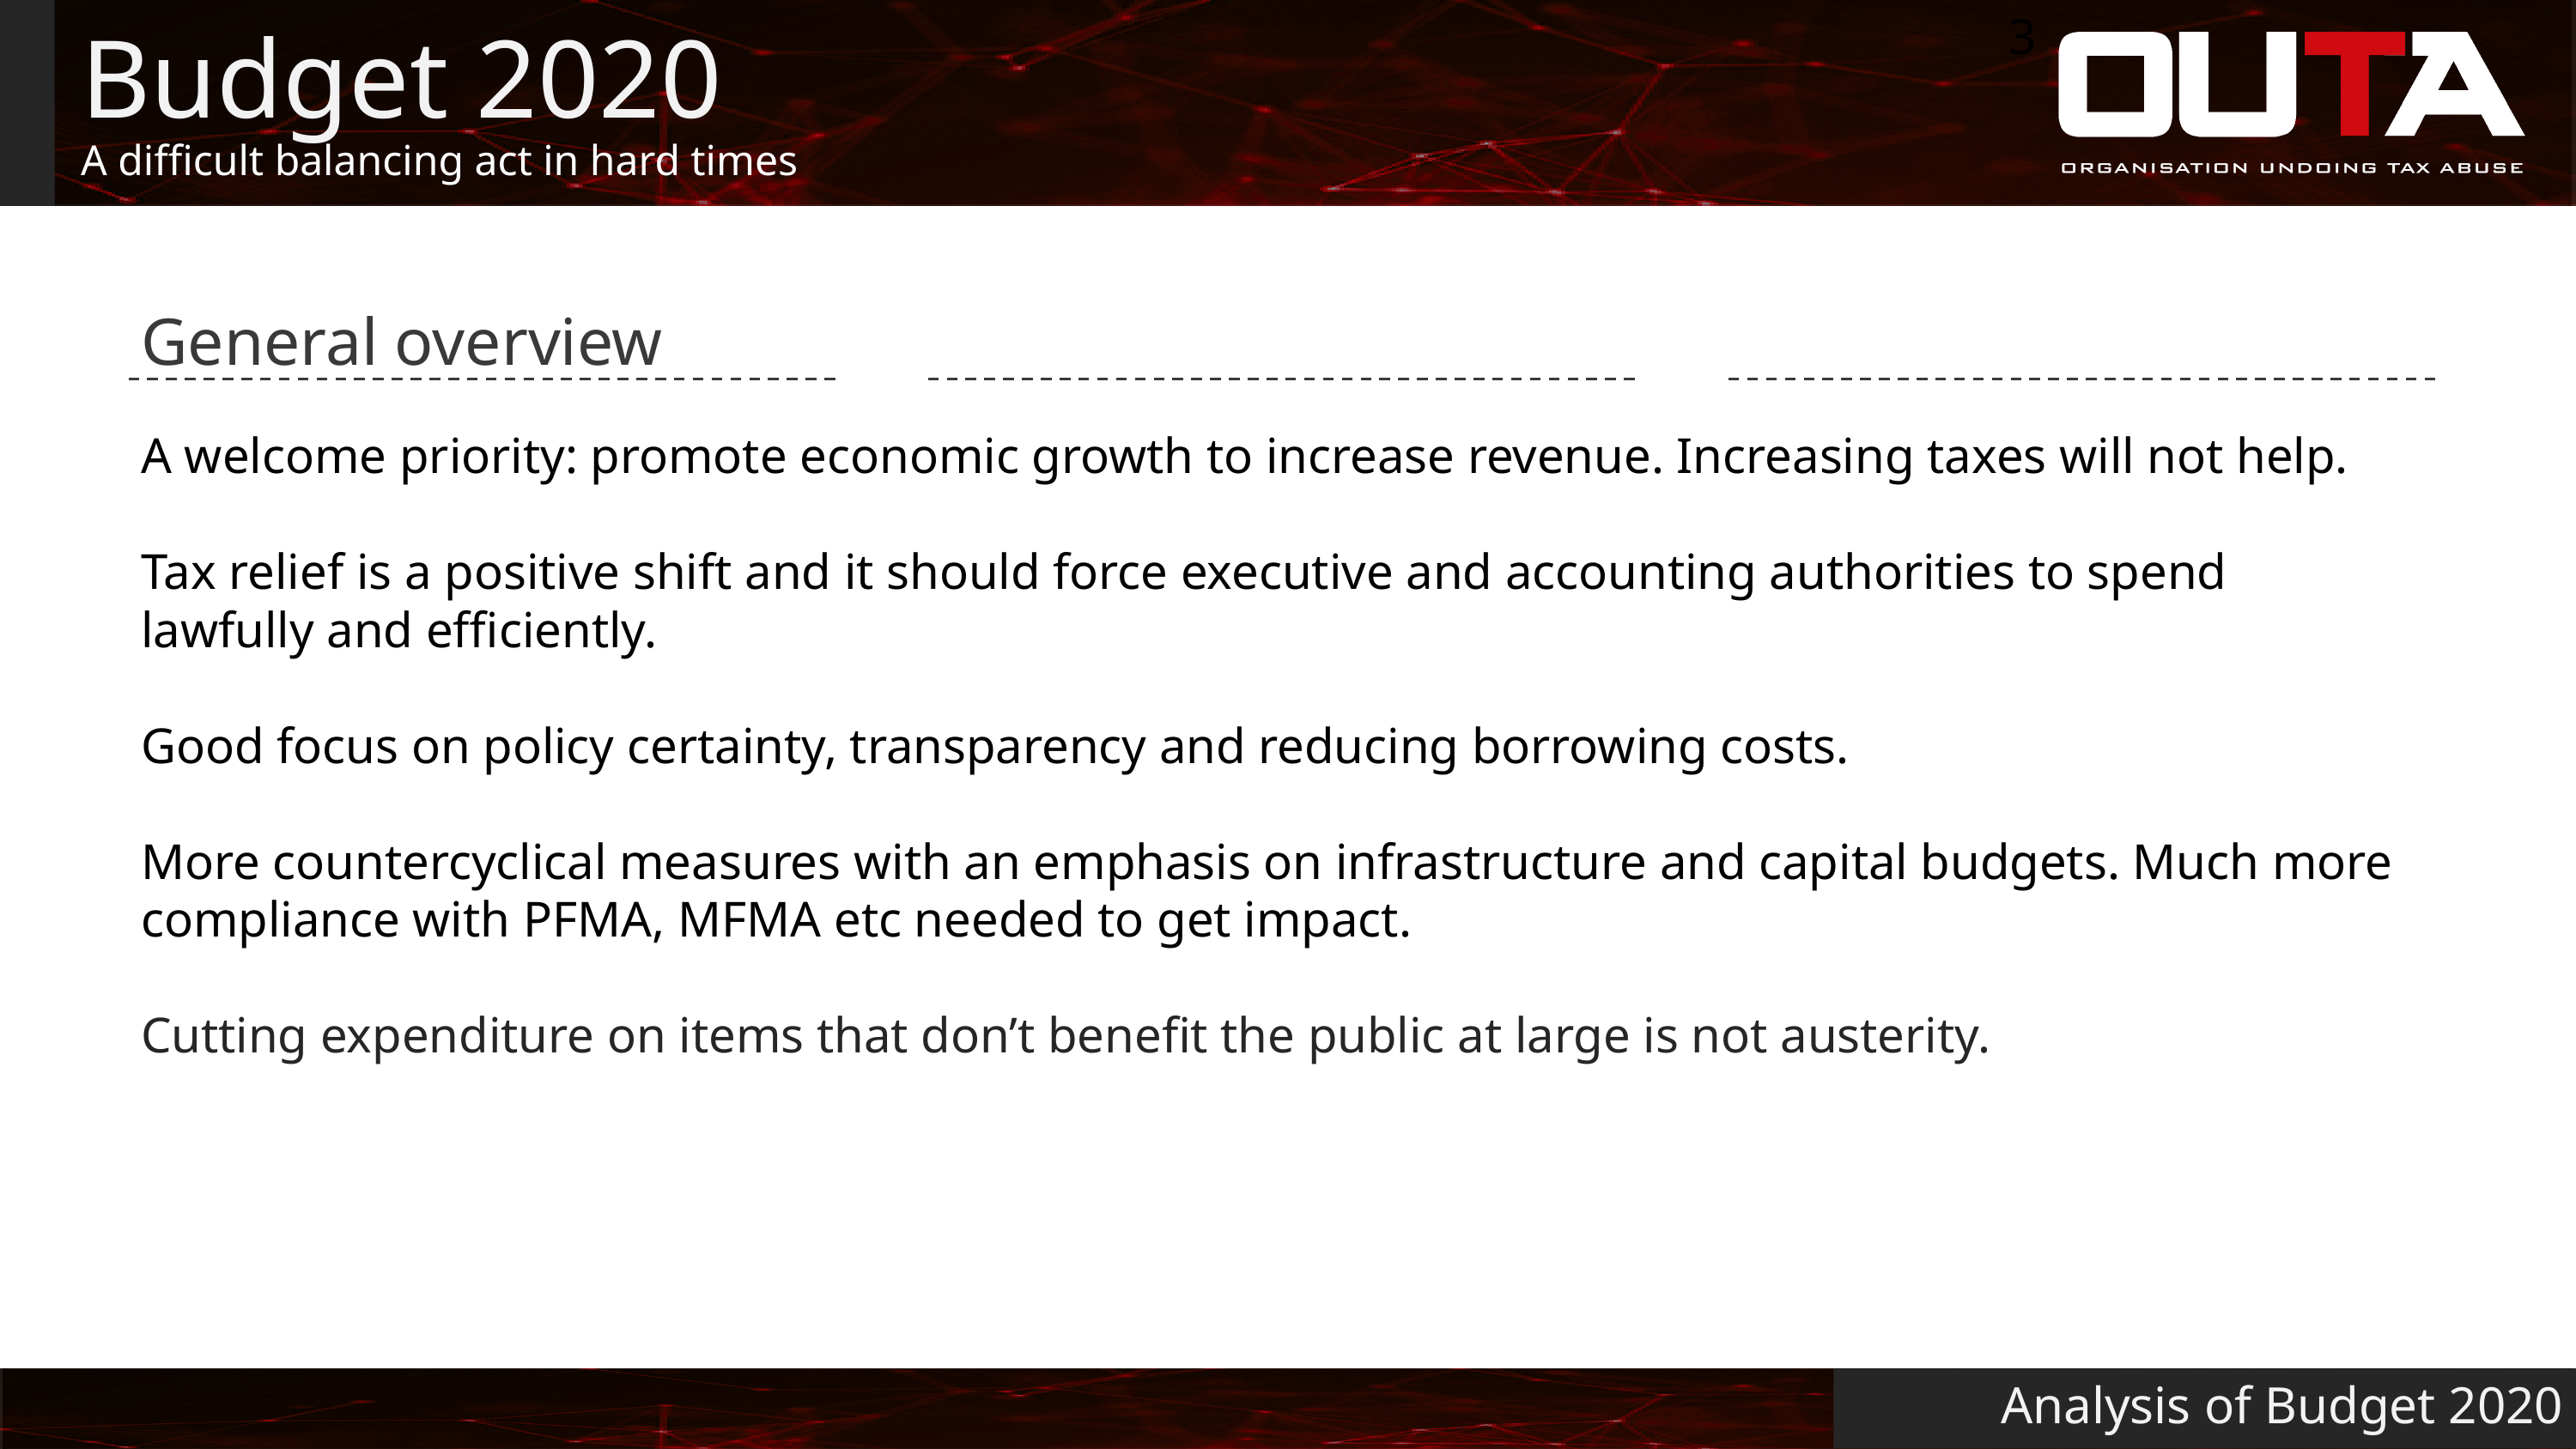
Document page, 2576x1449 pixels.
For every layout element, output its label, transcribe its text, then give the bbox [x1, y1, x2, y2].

picture [0, 1368, 1833, 1449]
footer Analysis of Budget 2020 [1706, 1368, 2576, 1446]
picture [55, 0, 1996, 206]
list General overview [128, 296, 2417, 386]
title Budget 2020 [68, 18, 1996, 127]
slide_number 3 [1996, 0, 2576, 227]
text_box A welcome priority: promote economic growth to increase revenue. Increasing taxes will not help. Tax relief is a positive shift and it should force executive and accounting authorities to spend lawfully and efficiently. Good focus on policy certainty, transparency and reducing borrowing costs. More countercyclical measures with an emphasis on infrastructure and capital budgets. Much more compliance with PFMA, MFMA etc needed to get impact. Cutting expenditure on items that don’t benefit the public at large is not austerity. [128, 419, 2417, 1070]
subtitle A difficult balancing act in hard times [68, 127, 2555, 191]
